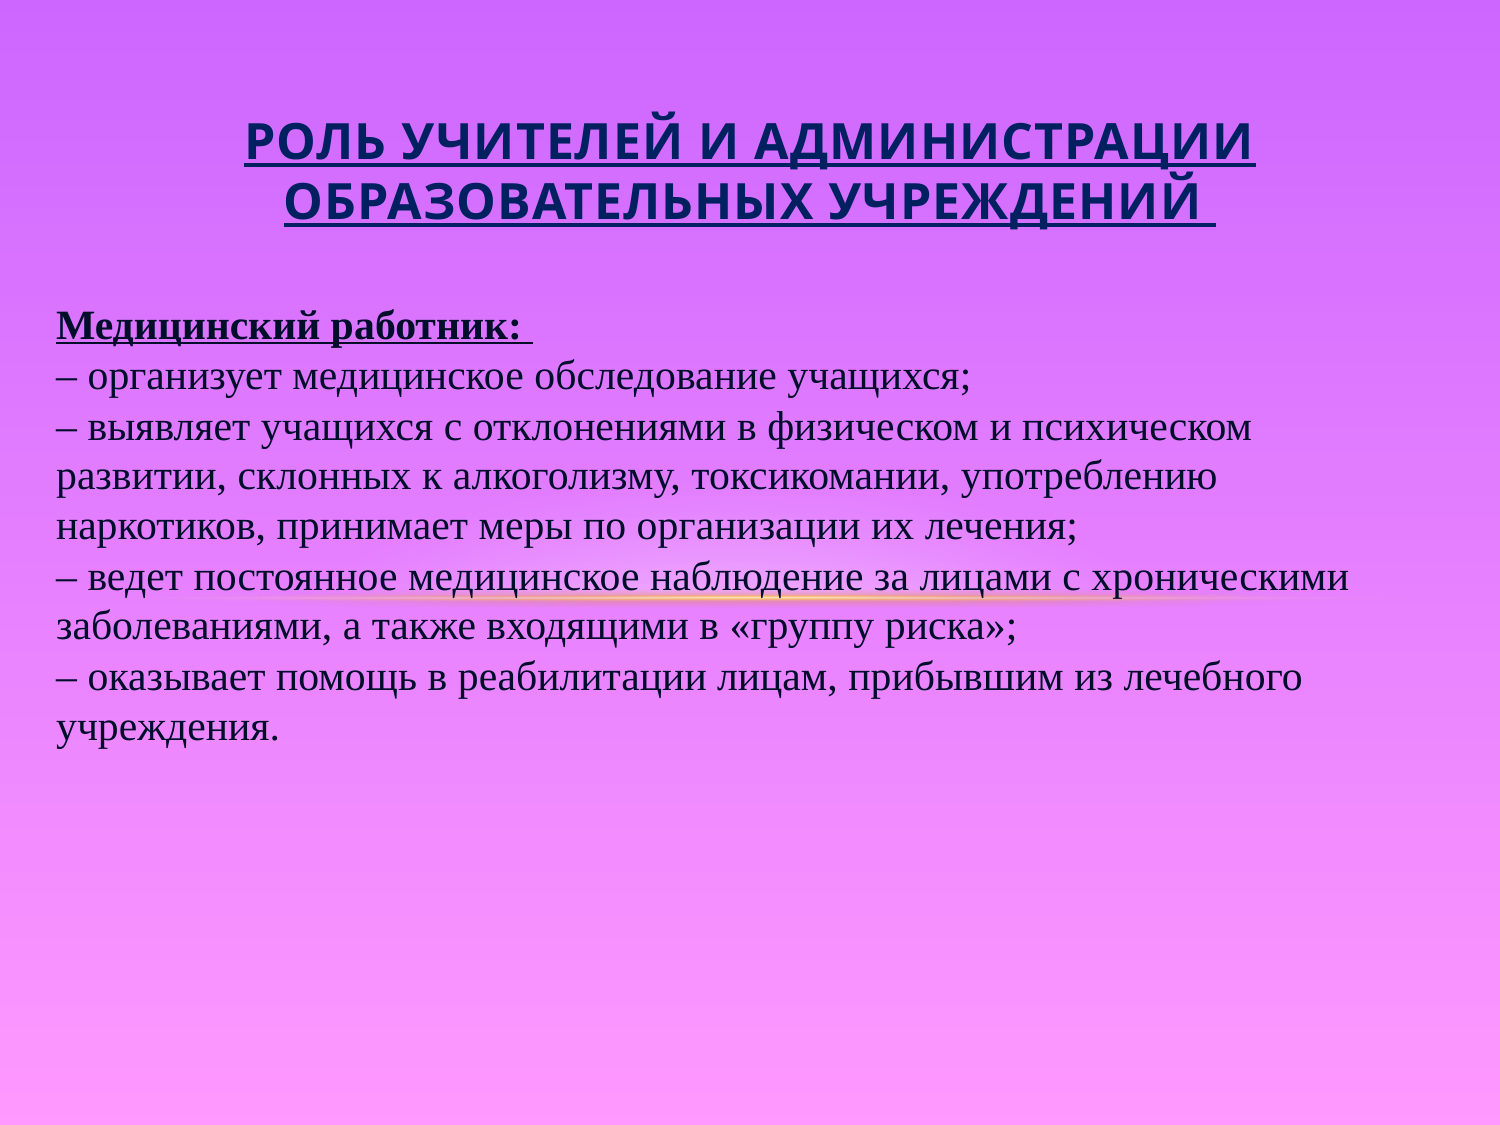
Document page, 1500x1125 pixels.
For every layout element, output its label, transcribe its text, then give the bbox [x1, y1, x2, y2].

text_box Роль учителей и администрации образовательных учреждений [94, 101, 1406, 237]
picture [0, 0, 1500, 750]
text_box Медицинский работник: – организует медицинское обследование учащихся; – выявляет учащихся с отклонениями в физическом и психическом развитии, склонных к алкоголизму, токсикомании, употреблению наркотиков, принимает меры по организации их лечения; – ведет постоянное медицинское наблюдение за лицами с хроническими заболеваниями, а также входящими в «группу риска»; – оказывает помощь в реабилитации лицам, прибывшим из лечебного учреждения. [41, 290, 1459, 756]
